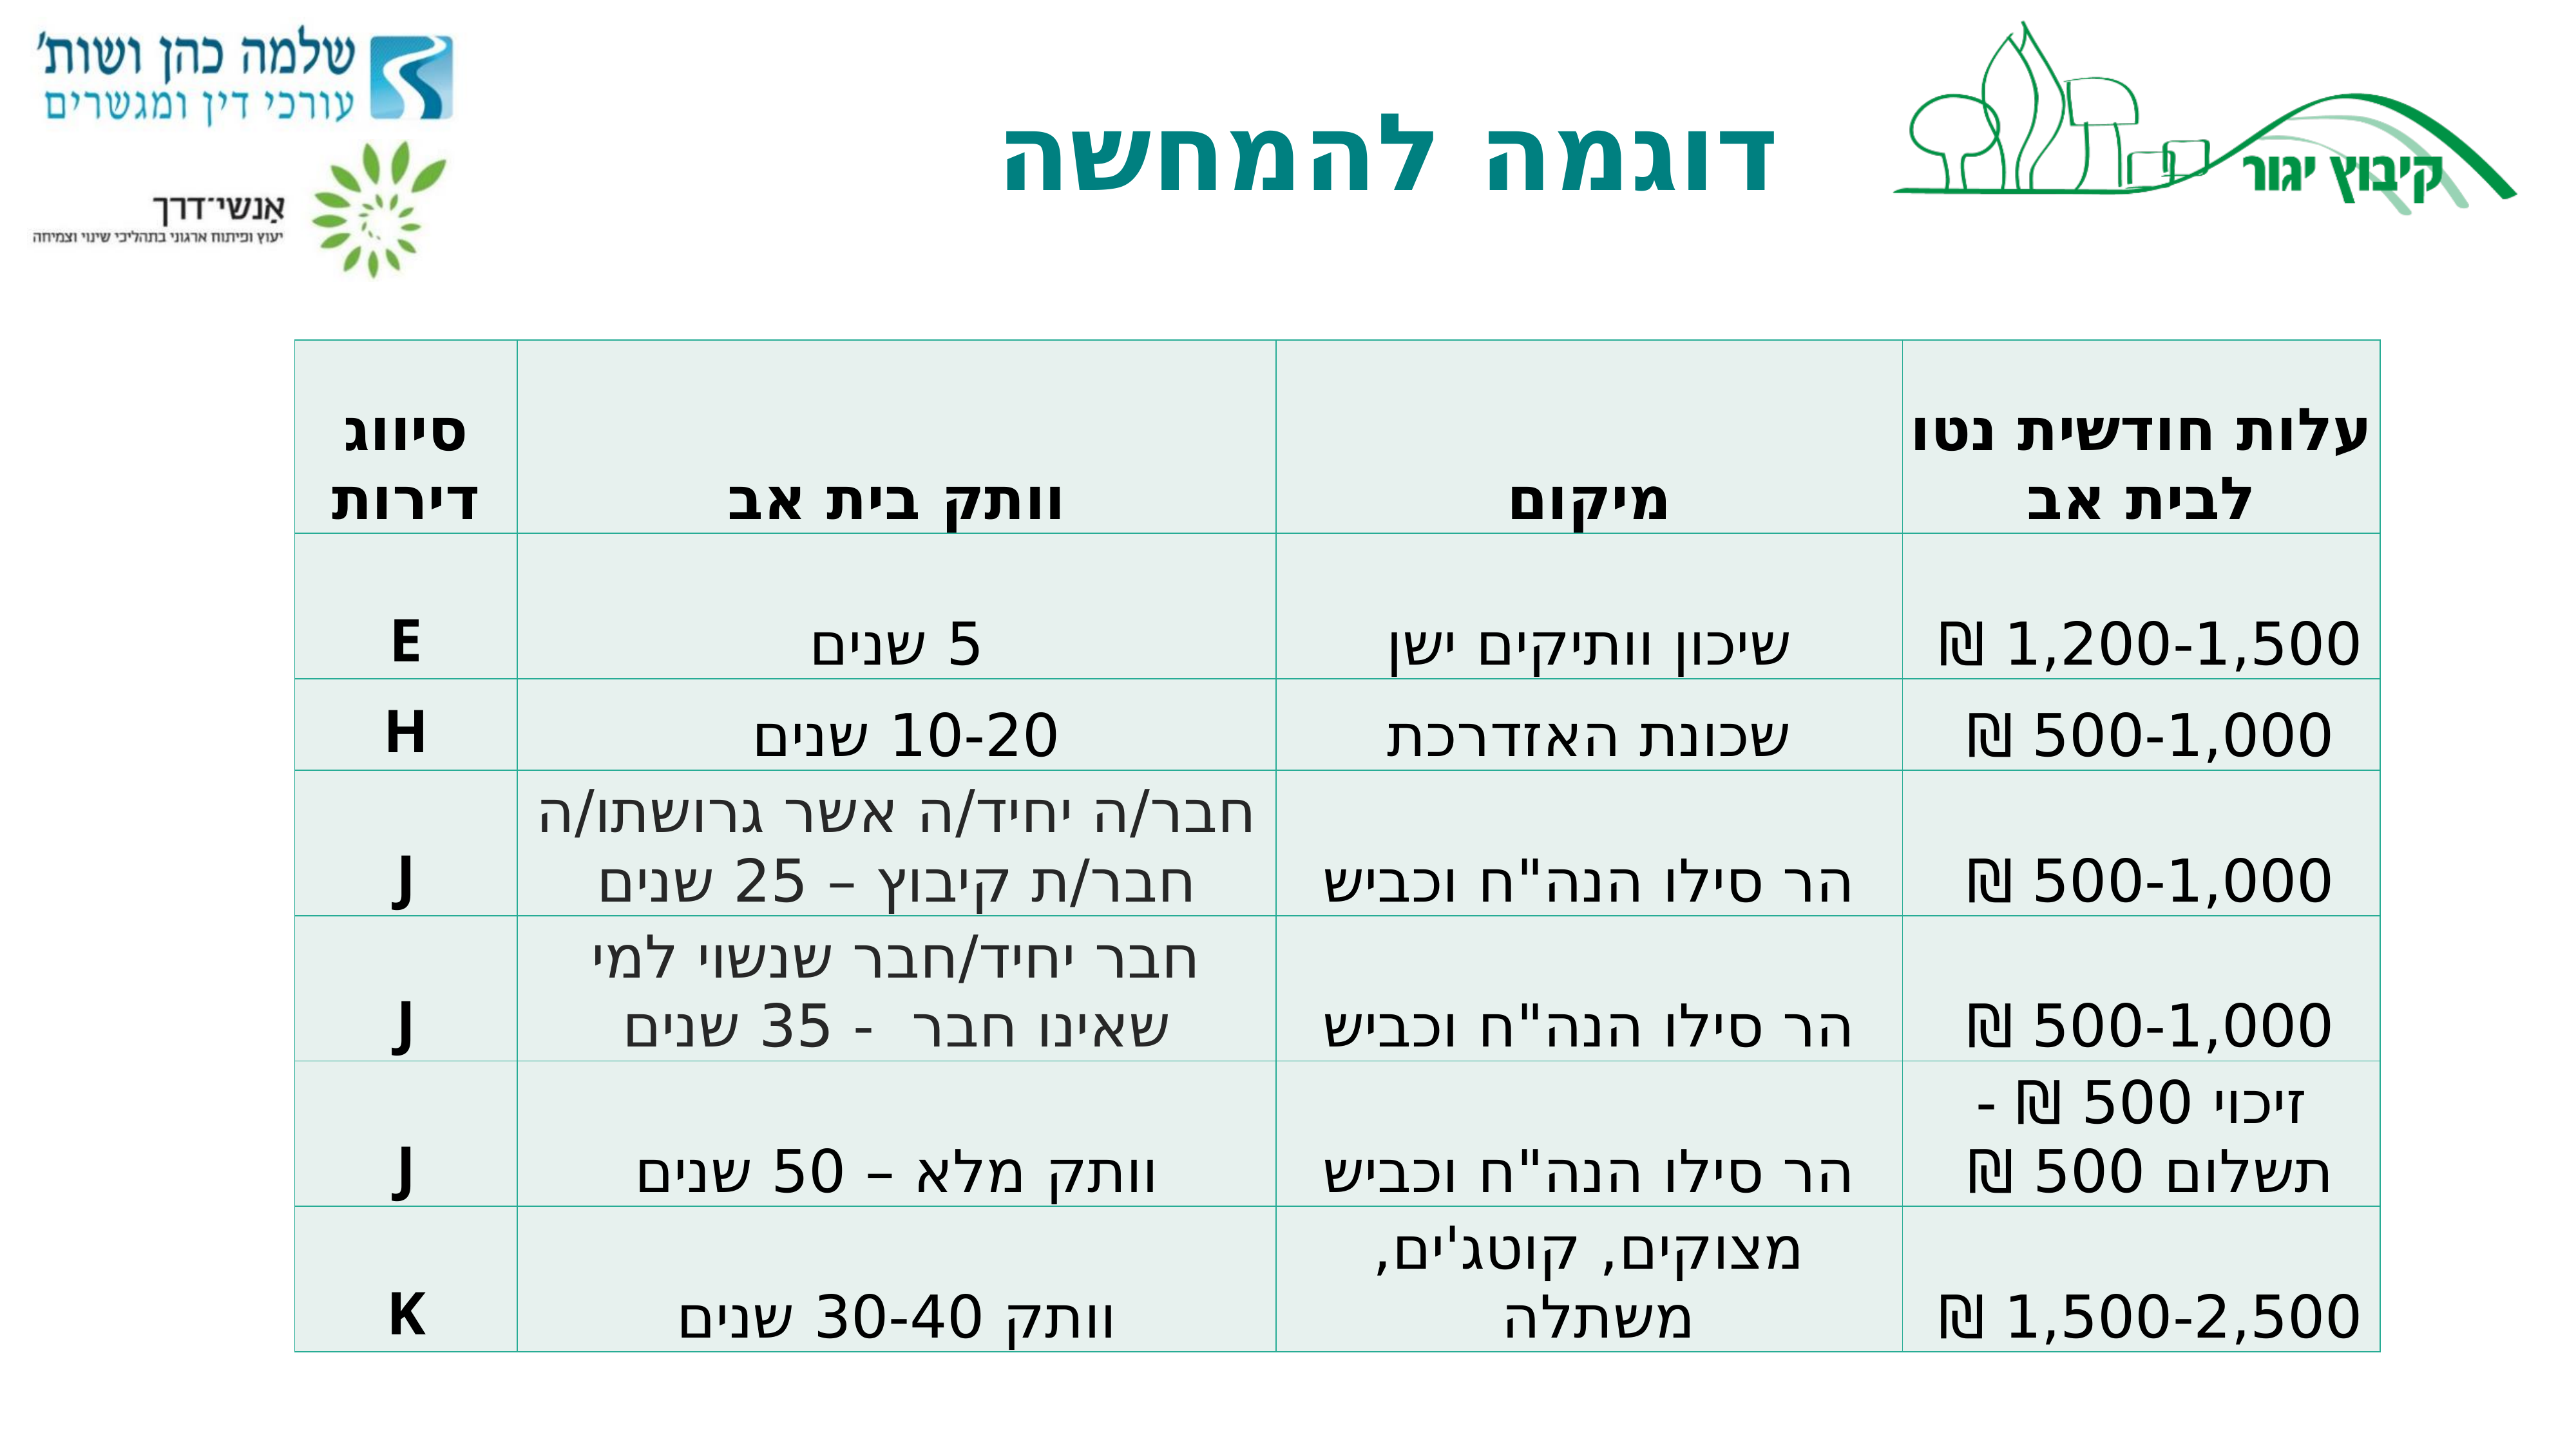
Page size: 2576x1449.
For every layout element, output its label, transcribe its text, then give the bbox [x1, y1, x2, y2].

table_cell 500-1,000 ₪ [1903, 679, 2380, 770]
table_cell 500-1,000 ₪ [1903, 916, 2380, 1061]
table_cell וותק 30-40 שנים [518, 1207, 1275, 1351]
table_cell E [295, 534, 517, 678]
table_cell חבר/ה יחיד/ה אשר גרושתו/ה חבר/ת קיבוץ – 25 שנים [518, 771, 1275, 915]
table_cell הר סילו הנה"ח וכביש [1277, 771, 1902, 915]
table_cell הר סילו הנה"ח וכביש [1277, 1061, 1902, 1206]
table_cell 1,200-1,500 ₪ [1903, 534, 2380, 678]
table_cell K [295, 1207, 517, 1351]
table_cell חבר יחיד/חבר שנשוי למי שאינו חבר - 35 שנים [518, 916, 1275, 1061]
table_cell 10-20 שנים [518, 679, 1275, 770]
text_box דוגמה להמחשה [540, 78, 1893, 217]
picture [1893, 11, 2517, 232]
table_cell וותק מלא – 50 שנים [518, 1061, 1275, 1206]
picture [14, 17, 471, 282]
table_cell שכונת האזדרכת [1277, 679, 1902, 770]
table_cell H [295, 679, 517, 770]
table_cell 500-1,000 ₪ [1903, 771, 2380, 915]
table_cell J [295, 771, 517, 915]
table_header וותק בית אב [518, 341, 1275, 533]
table_cell J [295, 1061, 517, 1206]
table_cell J [295, 916, 517, 1061]
table_cell מצוקים, קוטג'ים, משתלה [1277, 1207, 1902, 1351]
table_header עלות חודשית נטו לבית אב [1903, 341, 2380, 533]
table_cell הר סילו הנה"ח וכביש [1277, 916, 1902, 1061]
table_cell שיכון וותיקים ישן [1277, 534, 1902, 678]
table_cell זיכוי 500 ₪ - תשלום 500 ₪ [1903, 1061, 2380, 1206]
table_cell 5 שנים [518, 534, 1275, 678]
table_header מיקום [1277, 341, 1902, 533]
table_cell 1,500-2,500 ₪ [1903, 1207, 2380, 1351]
table_header סיווג דירות [295, 341, 517, 533]
